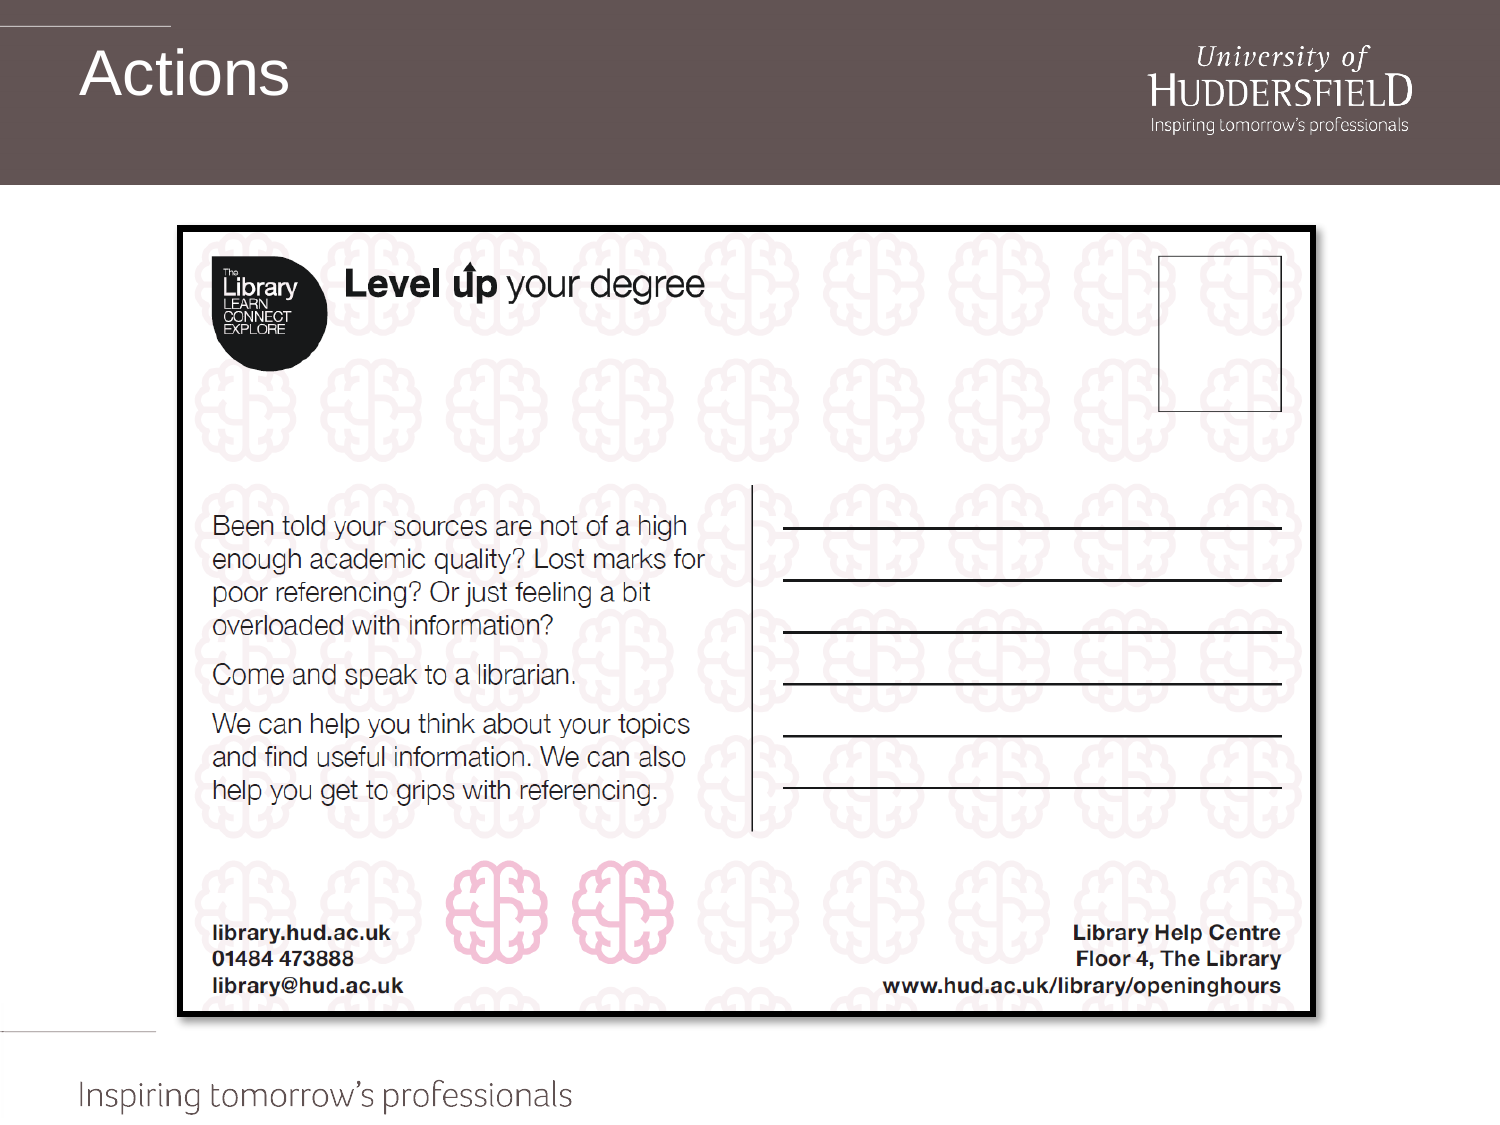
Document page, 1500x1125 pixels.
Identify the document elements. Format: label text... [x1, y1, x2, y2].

picture [182, 231, 1311, 1012]
picture [0, 0, 1500, 185]
picture [0, 1003, 591, 1118]
title Actions [64, 0, 1415, 144]
